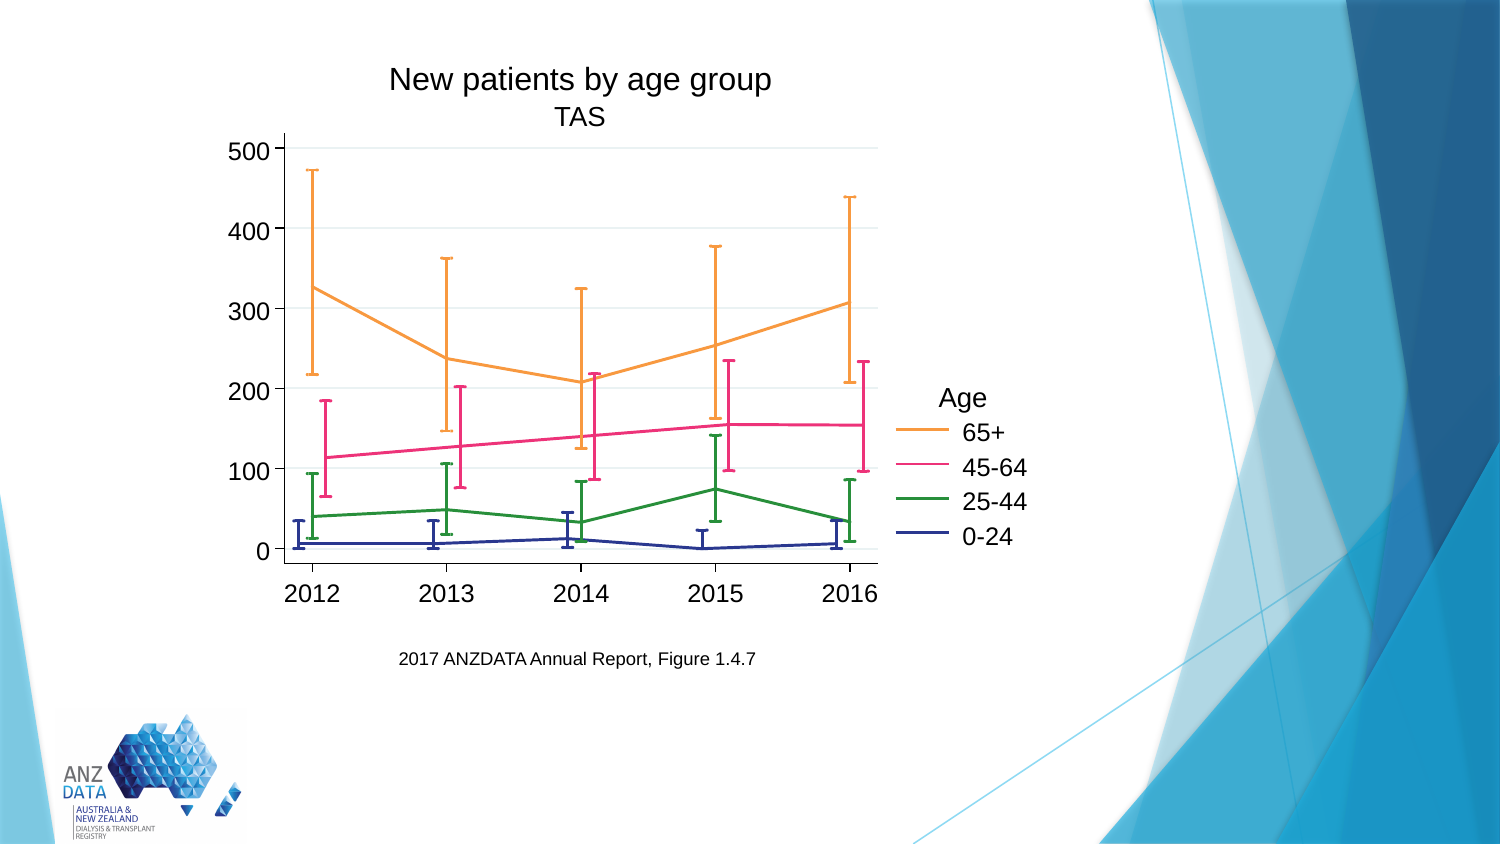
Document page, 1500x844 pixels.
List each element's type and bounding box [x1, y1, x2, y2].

picture [55, 708, 247, 844]
list [160, 34, 1071, 697]
